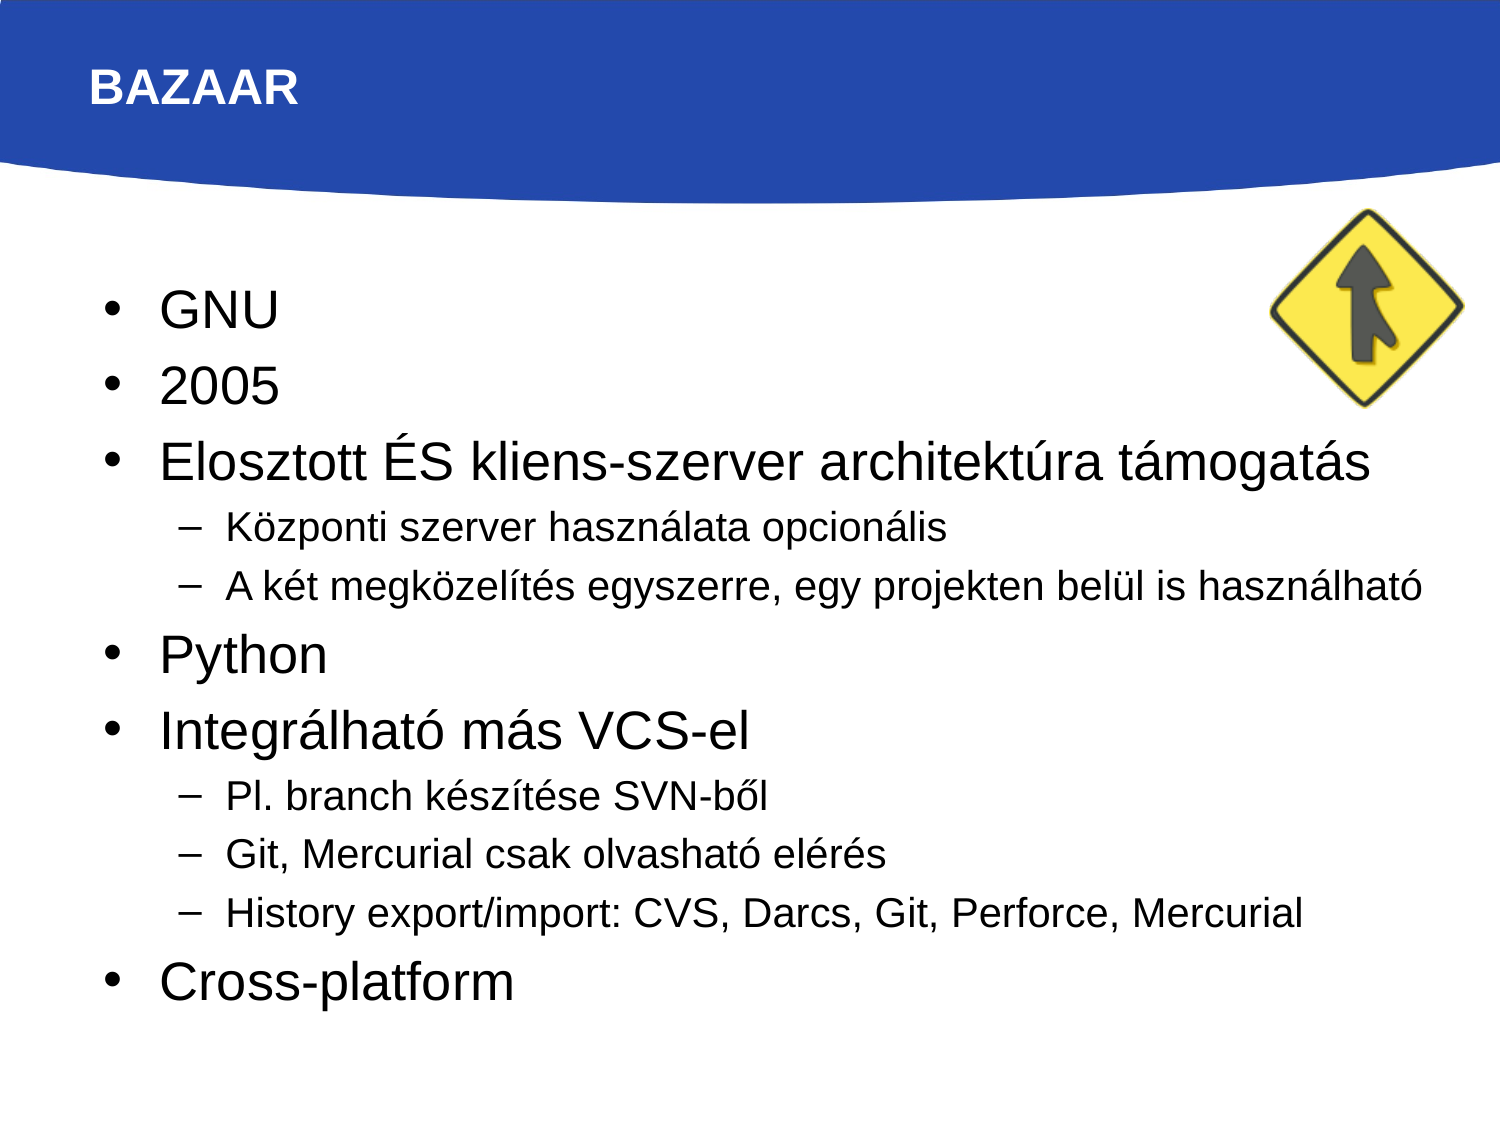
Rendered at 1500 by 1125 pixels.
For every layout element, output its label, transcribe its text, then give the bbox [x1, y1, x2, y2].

picture [0, 0, 1500, 1125]
list GNU 2005 Elosztott ÉS kliens-szerver architektúra támogatás Központi szerver használata opcionális A két megközelítés egyszerre, egy projekten belül is használható Python Integrálható más VCS-el Pl. branch készítése SVN-ből Git, Mercurial csak olvasható elérés History export/import: CVS, Darcs, Git, Perforce, Mercurial Cross-platform [88, 267, 1465, 1059]
title Bazaar [73, 7, 845, 161]
